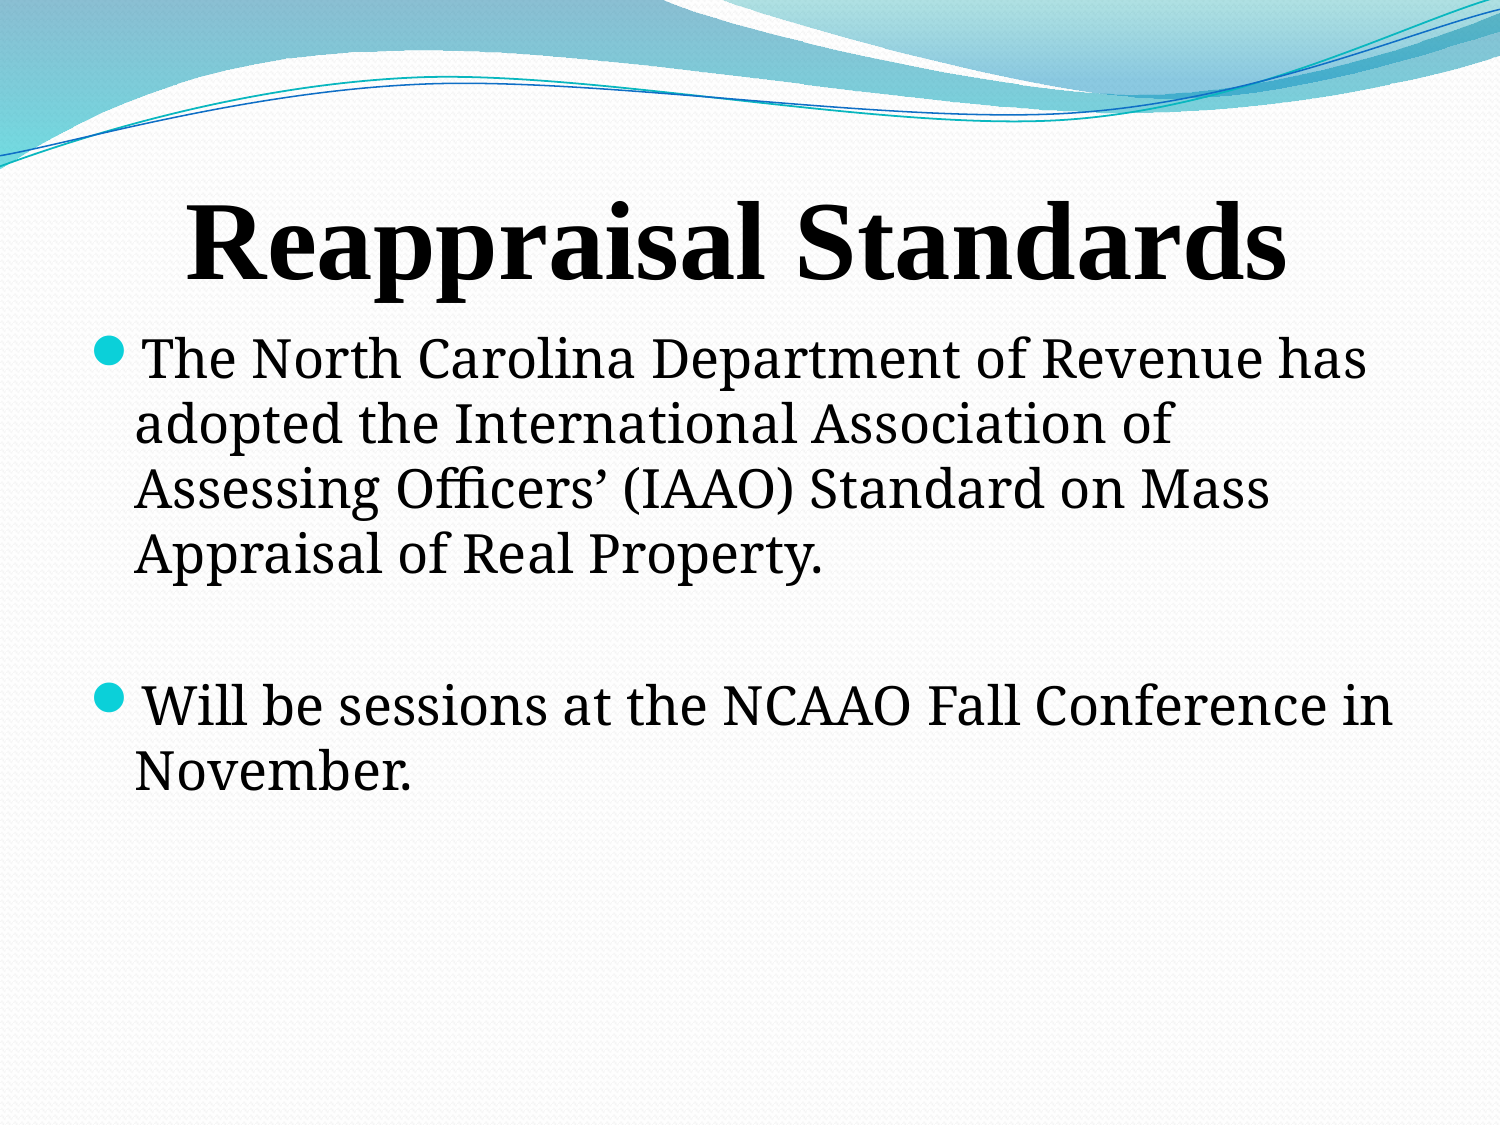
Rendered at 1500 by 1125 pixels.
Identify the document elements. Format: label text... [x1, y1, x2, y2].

title Reappraisal Standards [62, 132, 1413, 321]
list The North Carolina Department of Revenue has adopted the International Association of Assessing Officers’ (IAAO) Standard on Mass Appraisal of Real Property. Will be sessions at the NCAAO Fall Conference in November. [75, 317, 1425, 1038]
